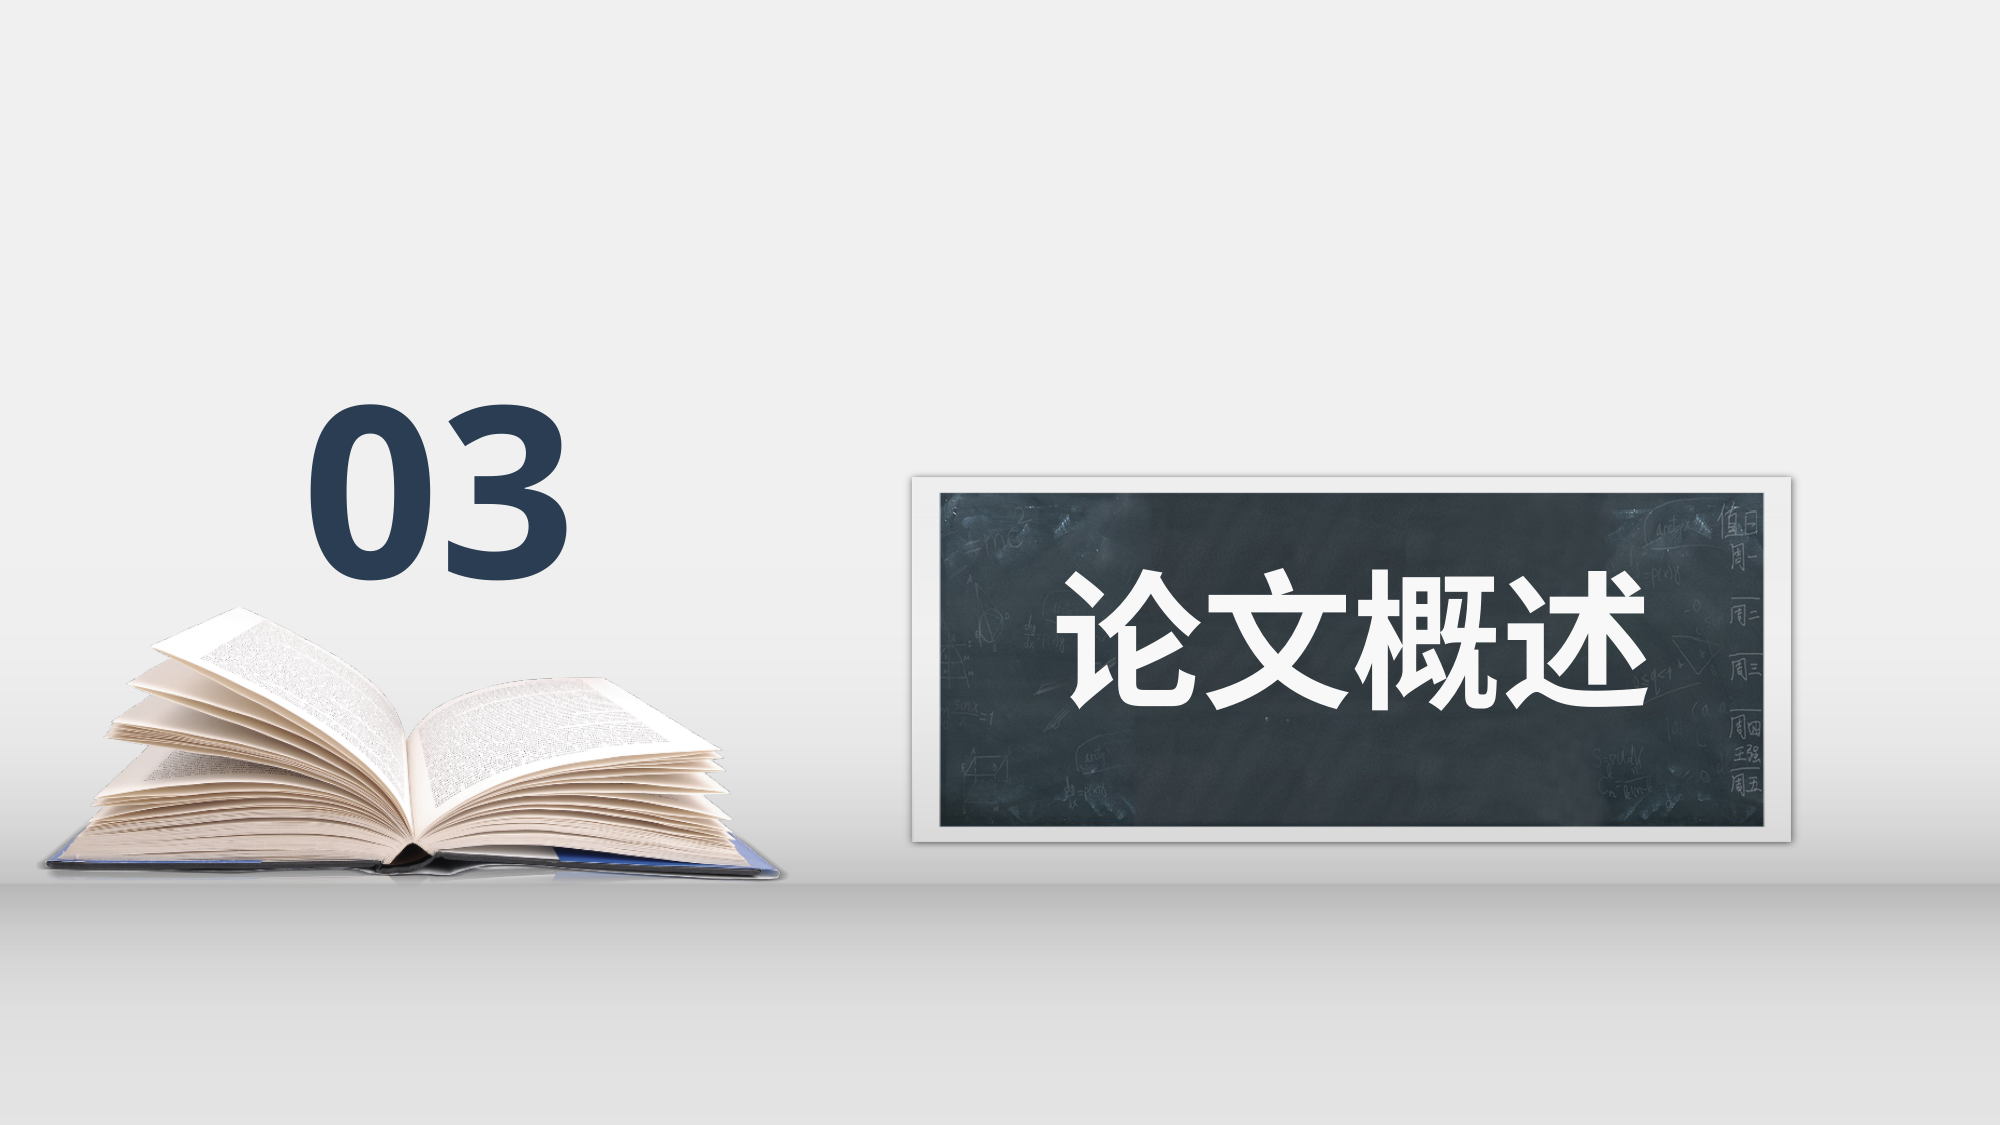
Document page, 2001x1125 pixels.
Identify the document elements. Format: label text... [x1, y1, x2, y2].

text_box [0, 0, 2000, 1125]
picture [34, 606, 790, 889]
picture [902, 469, 1802, 852]
text_box 03 [287, 331, 592, 606]
